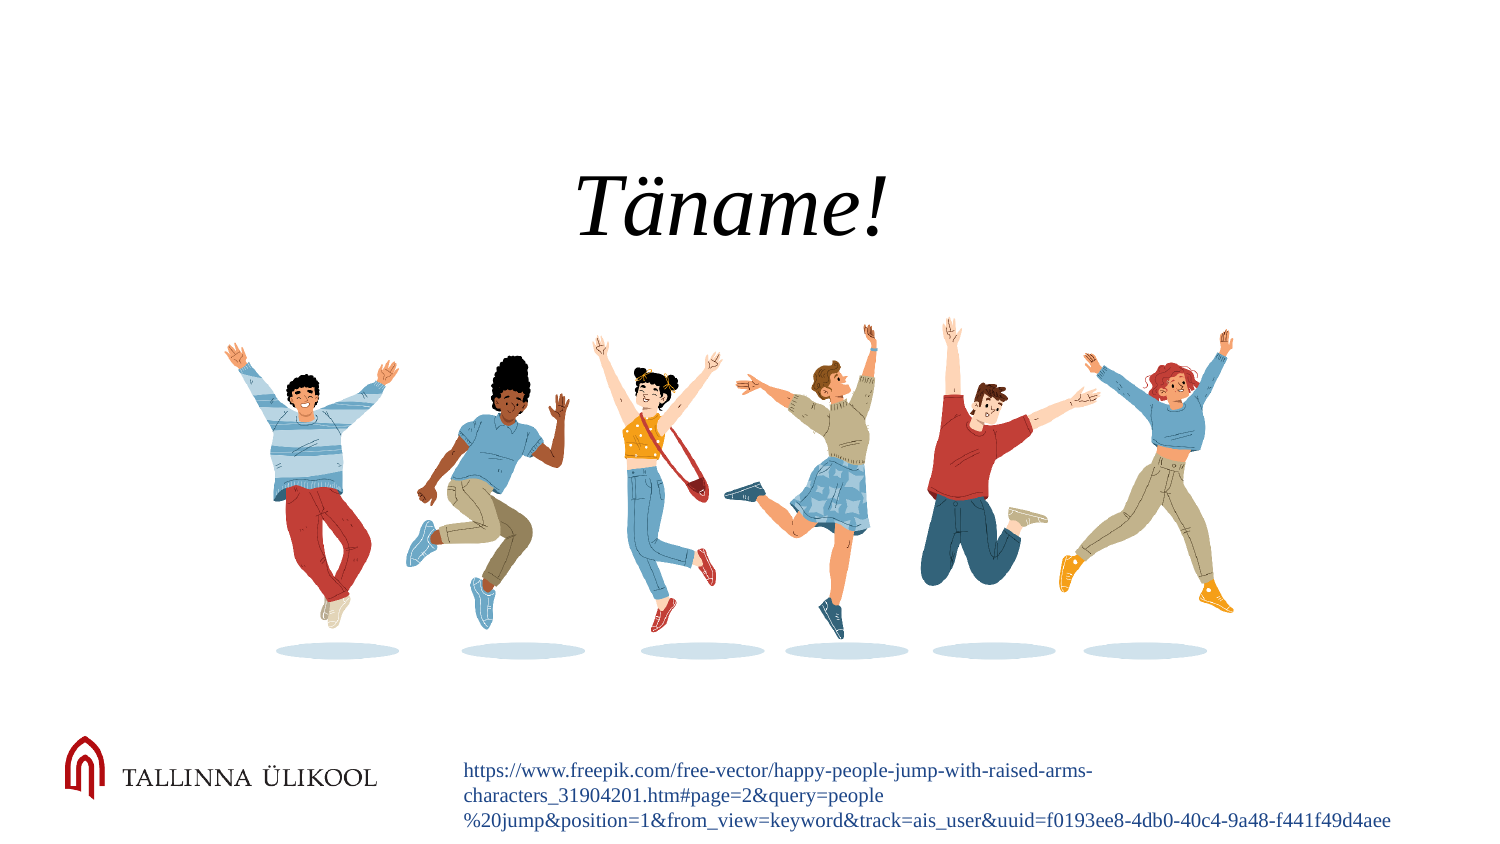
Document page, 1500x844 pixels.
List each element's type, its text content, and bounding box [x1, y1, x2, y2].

picture [65, 735, 377, 800]
picture [184, 301, 1287, 679]
title Täname! [557, 176, 1020, 260]
text_box https://www.freepik.com/free-vector/happy-people-jump-with-raised-arms-characters_31904201.htm#page=2&query=people%20jump&position=1&from_view=keyword&track=ais_user&uuid=f0193ee8-4db0-40c4-9a48-f441f49d4aee [448, 741, 1479, 805]
